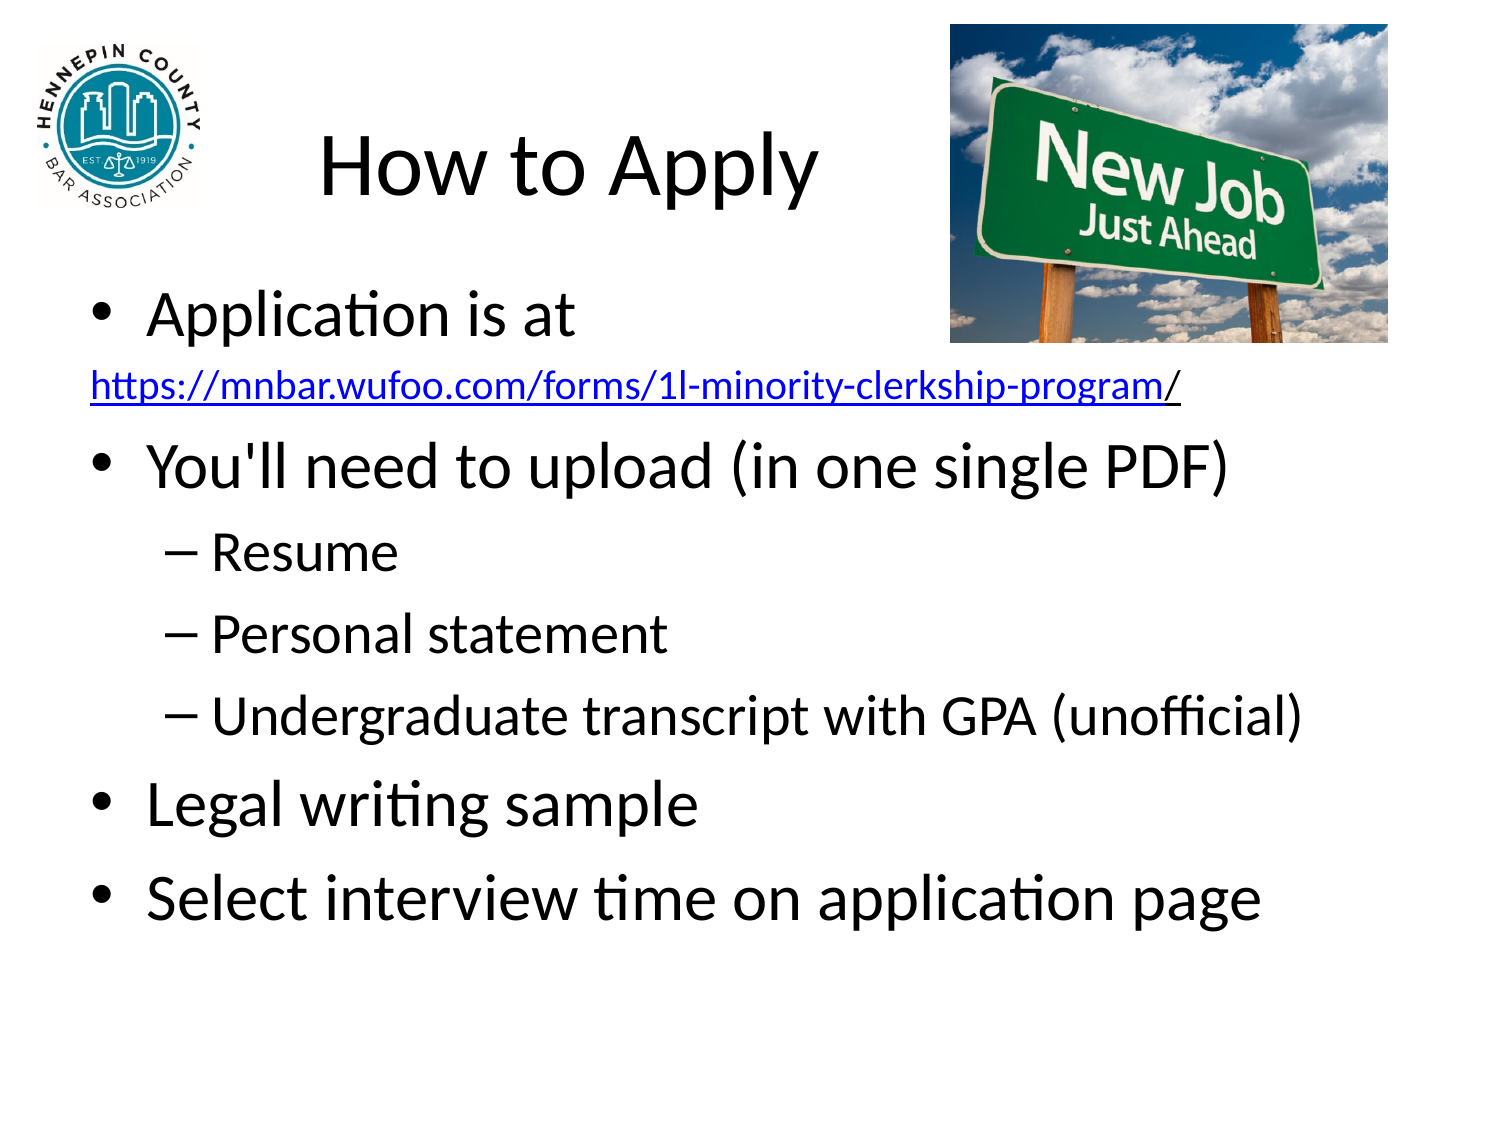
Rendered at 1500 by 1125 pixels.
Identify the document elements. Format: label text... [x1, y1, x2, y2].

list Application is at https://mnbar.wufoo.com/forms/1l-minority-clerkship-program/ You'll need to upload (in one single PDF) Resume Personal statement Undergraduate transcript with GPA (unofficial) Legal writing sample Select interview time on application page [75, 262, 1425, 1005]
picture [37, 44, 200, 65]
title How to Apply [0, 65, 944, 253]
picture [949, 24, 1388, 343]
